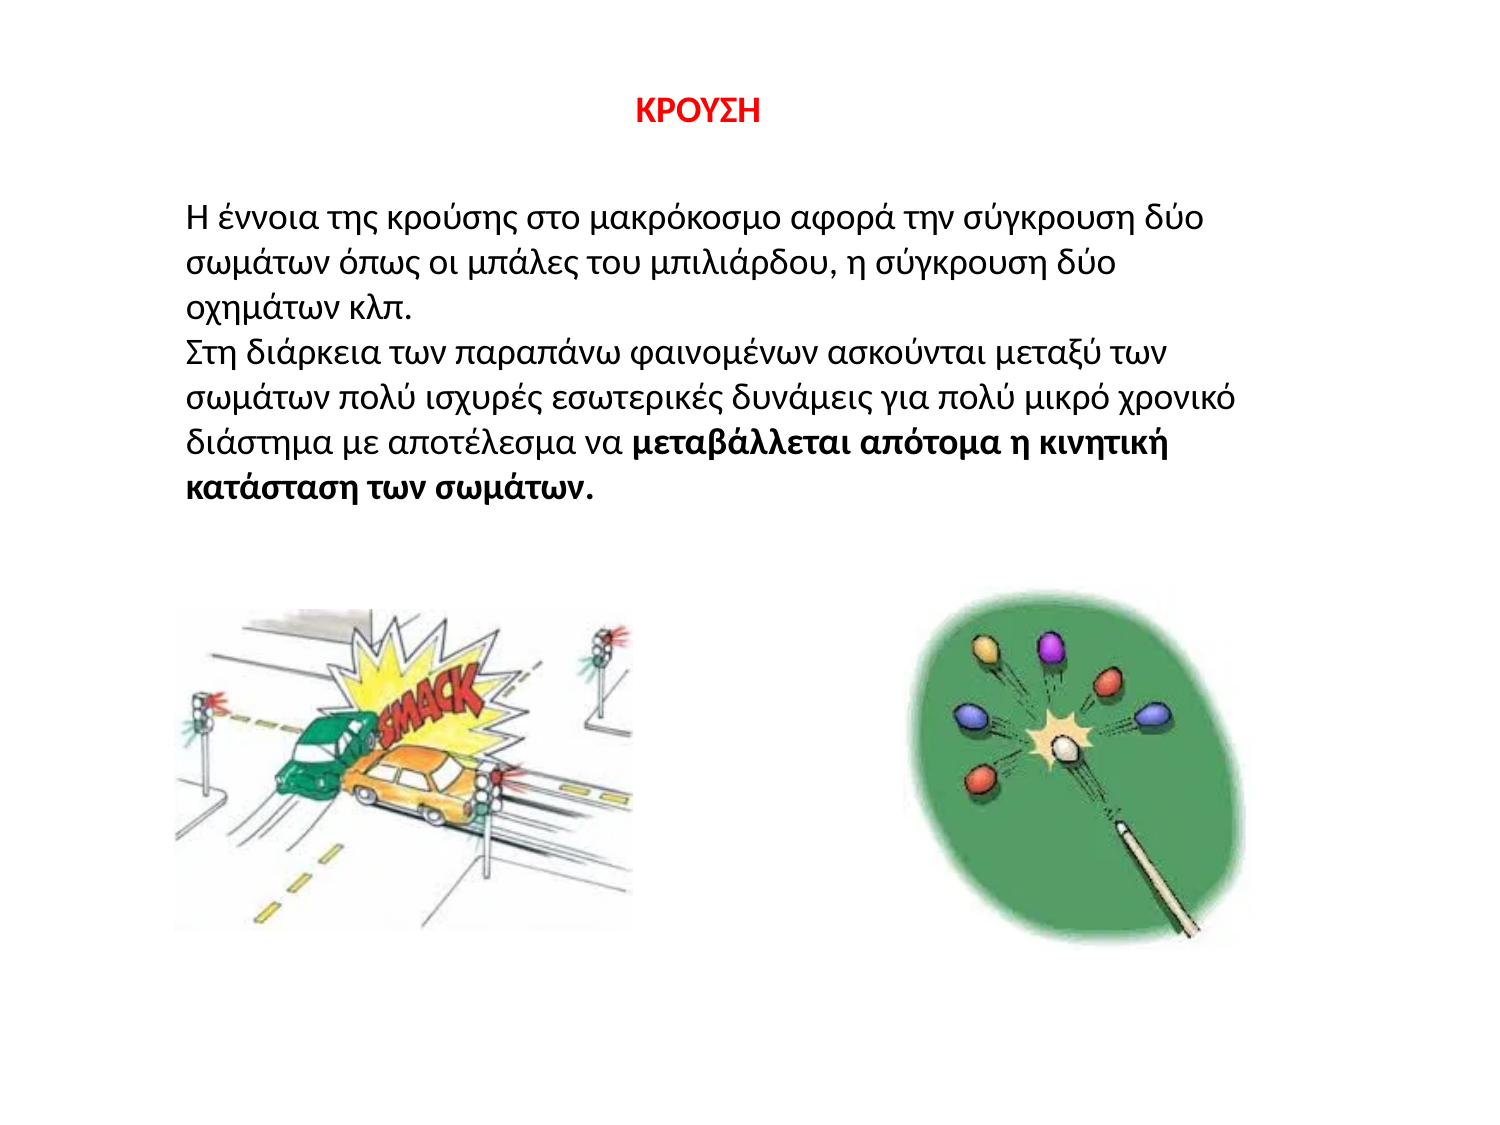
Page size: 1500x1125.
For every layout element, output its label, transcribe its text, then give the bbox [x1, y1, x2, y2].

text_box ΚΡΟΥΣΗ [621, 78, 777, 138]
text_box Η έννοια της κρούσης στο μακρόκοσμο αφορά την σύγκρουση δύο σωμάτων όπως οι μπάλες του μπιλιάρδου, η σύγκρουση δύο οχημάτων κλπ. Στη διάρκεια των παραπάνω φαινομένων ασκούνται μεταξύ των σωμάτων πολύ ισχυρές εσωτερικές δυνάμεις για πολύ μικρό χρονικό διάστημα με αποτέλεσμα να μεταβάλλεται απότομα η κινητική κατάσταση των σωμάτων. [171, 184, 1294, 560]
picture [903, 585, 1253, 951]
picture [174, 609, 633, 931]
